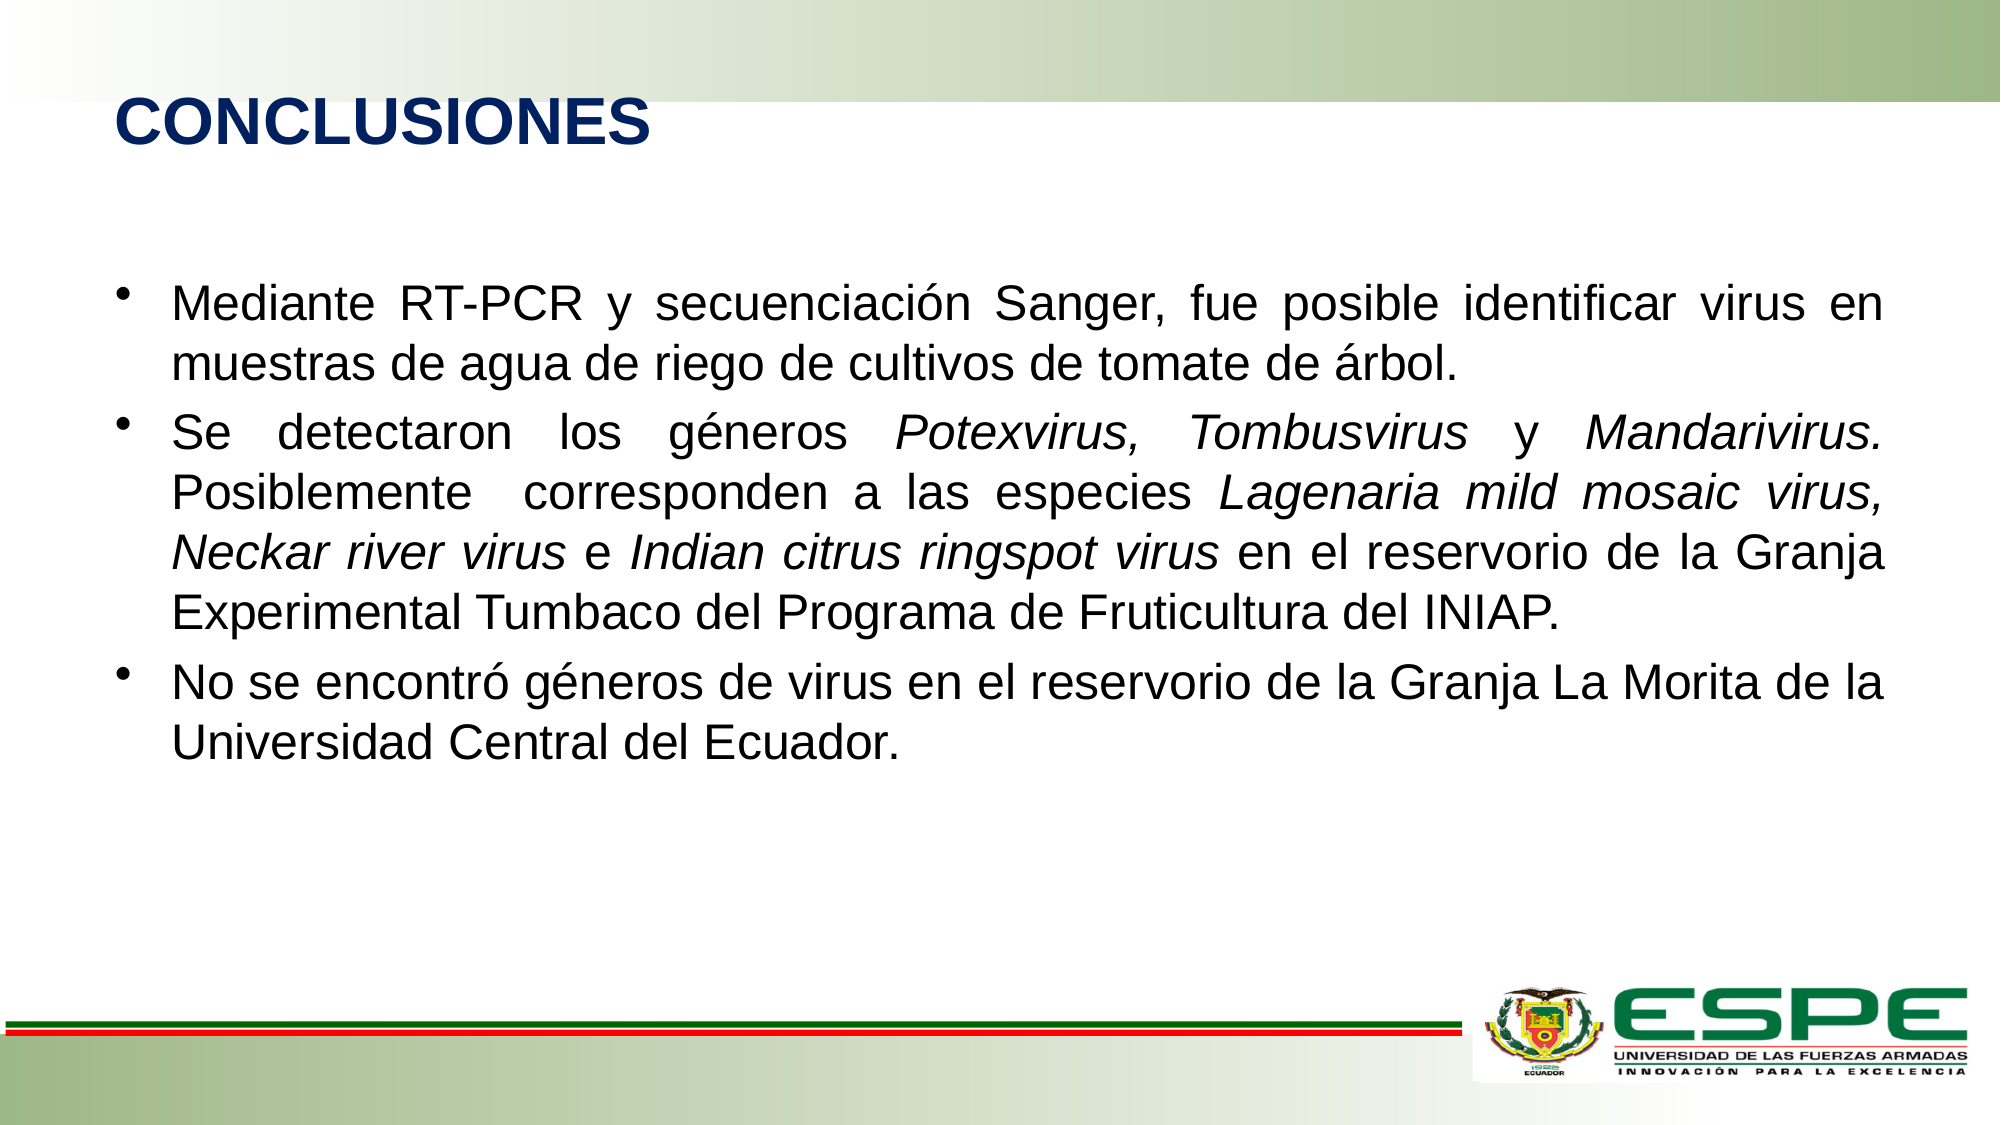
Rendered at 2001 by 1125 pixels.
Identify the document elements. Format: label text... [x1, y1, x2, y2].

list Mediante RT-PCR y secuenciación Sanger, fue posible identificar virus en muestras de agua de riego de cultivos de tomate de árbol. Se detectaron los géneros Potexvirus, Tombusvirus y Mandarivirus. Posiblemente corresponden a las especies Lagenaria mild mosaic virus, Neckar river virus e Indian citrus ringspot virus en el reservorio de la Granja Experimental Tumbaco del Programa de Fruticultura del INIAP. No se encontró géneros de virus en el reservorio de la Granja La Morita de la Universidad Central del Ecuador. [99, 262, 1900, 940]
picture [1472, 976, 1977, 1083]
title CONCLUSIONES [99, 70, 1557, 210]
